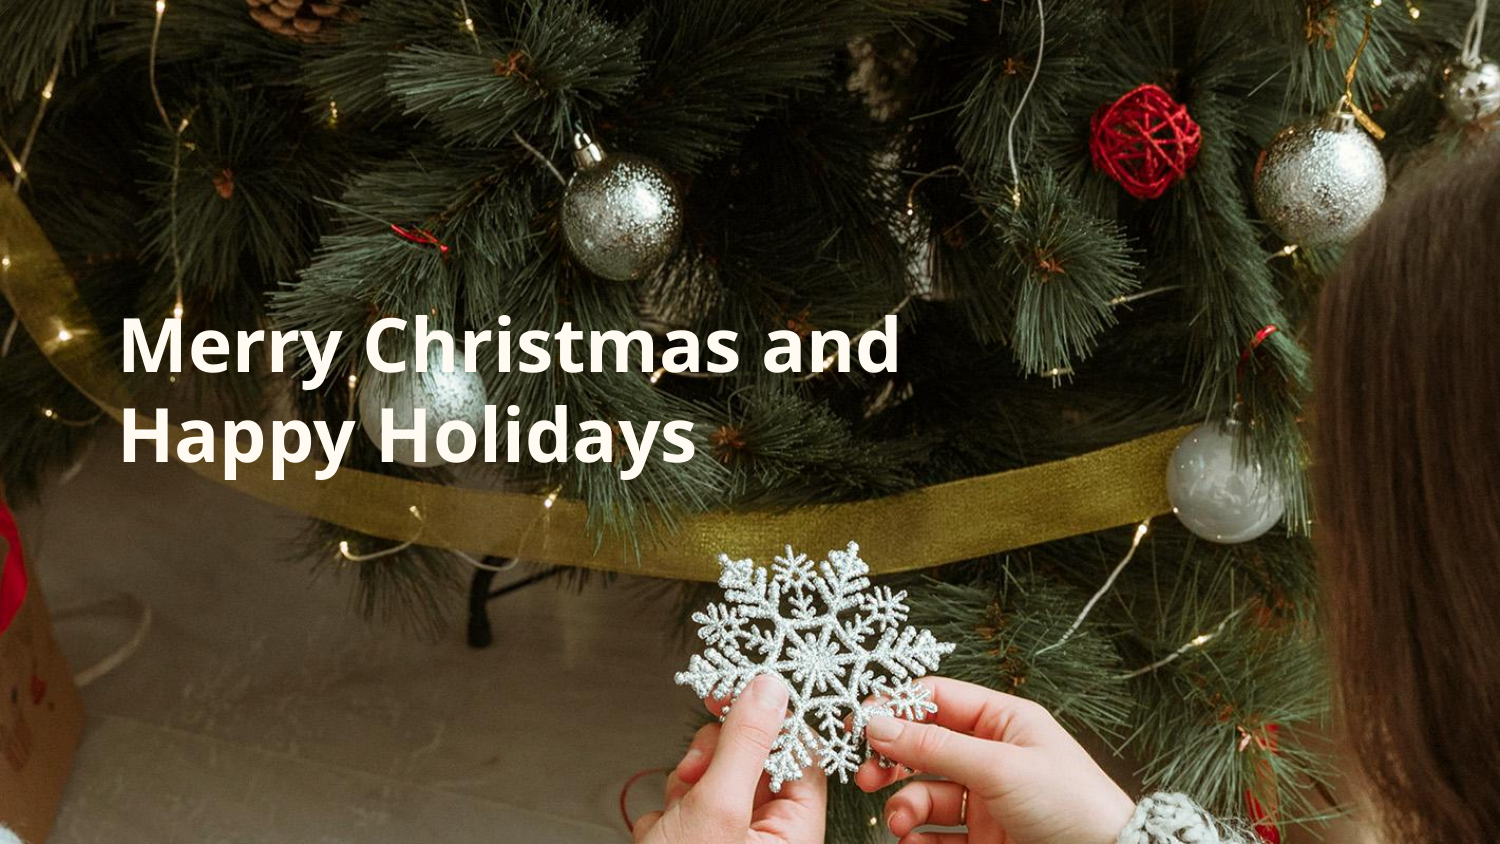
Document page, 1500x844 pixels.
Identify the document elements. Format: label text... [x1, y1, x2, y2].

title Merry Christmas and Happy Holidays [102, 348, 979, 493]
picture [0, 0, 1500, 844]
